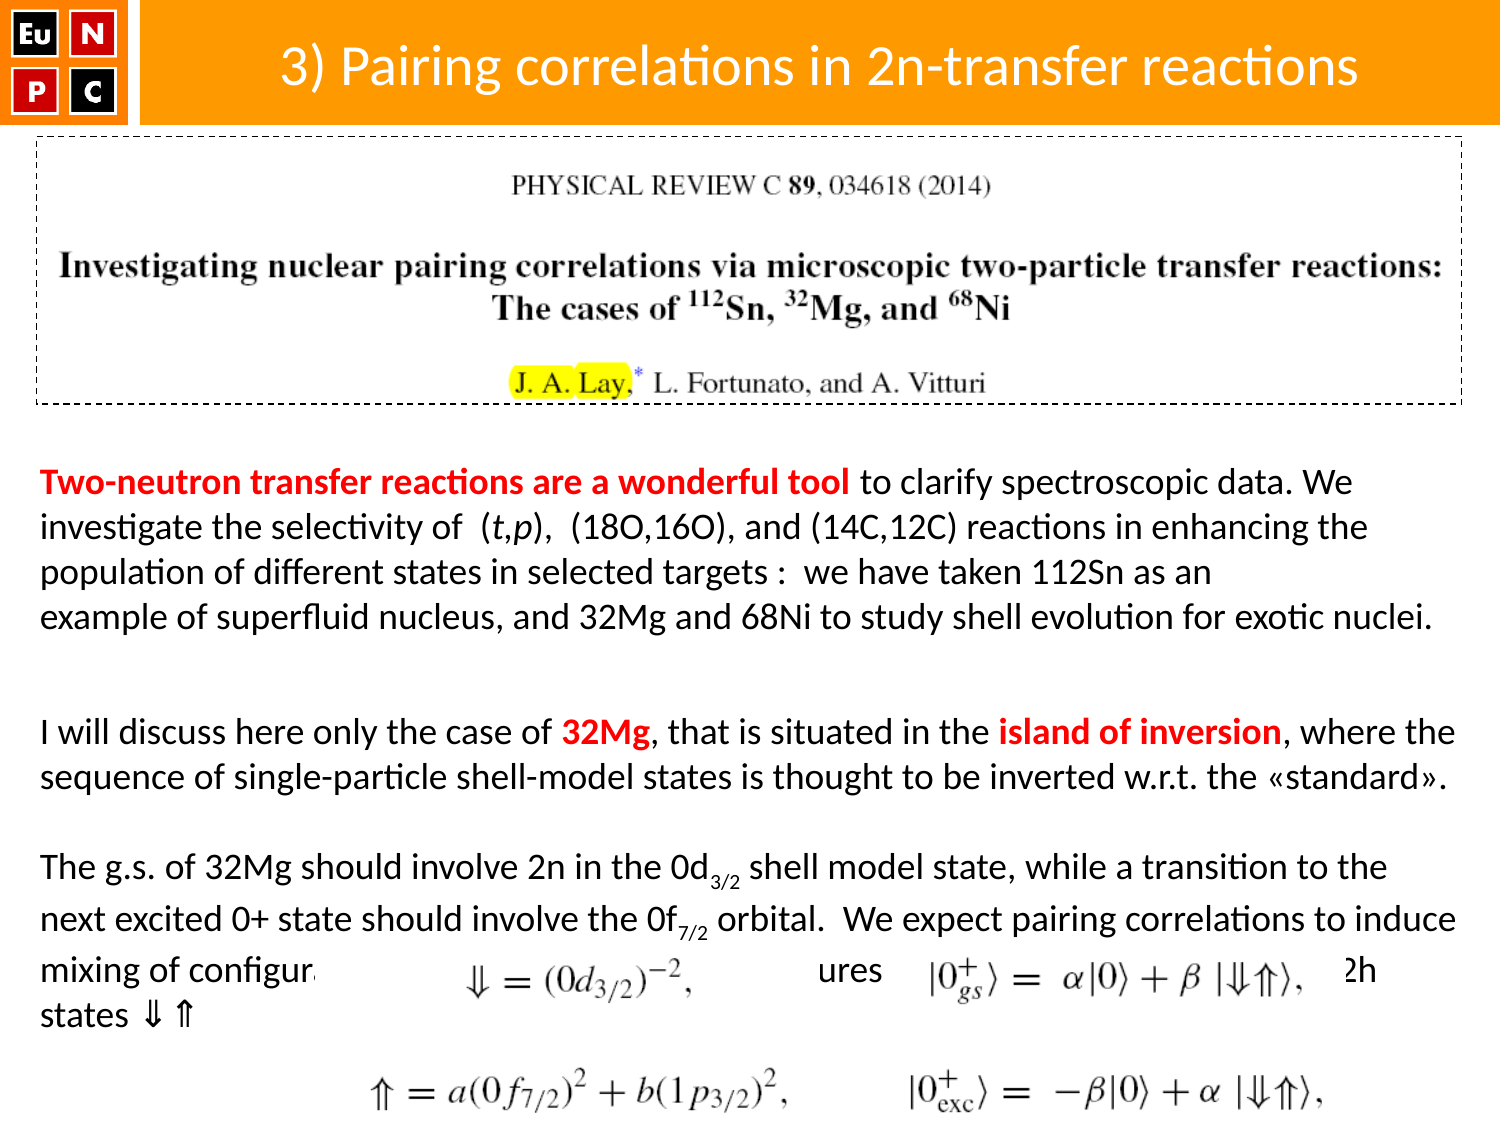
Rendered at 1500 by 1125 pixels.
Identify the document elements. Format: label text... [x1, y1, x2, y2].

picture [887, 947, 1346, 1125]
picture [0, 0, 128, 126]
text_box 3) Pairing correlations in 2n-transfer reactions [138, 0, 1500, 127]
picture [314, 947, 821, 1120]
picture [37, 137, 1462, 404]
text_box I will discuss here only the case of 32Mg, that is situated in the island of inversion, where the sequence of single-particle shell-model states is thought to be inverted w.r.t. the «standard». The g.s. of 32Mg should involve 2n in the 0d3/2 shell model state, while a transition to the next excited 0+ state should involve the 0f7/2 orbital. We expect pairing correlations to induce mixing of configurations leading to orthogonal mixtures of 0p-0h states (|0>) with 2p-2h states ⇓⇑ [24, 699, 1475, 1087]
text_box Two-neutron transfer reactions are a wonderful tool to clarify spectroscopic data. We investigate the selectivity of (t,p), (18O,16O), and (14C,12C) reactions in enhancing the population of different states in selected targets : we have taken 112Sn as an example of superfluid nucleus, and 32Mg and 68Ni to study shell evolution for exotic nuclei. [24, 449, 1461, 645]
